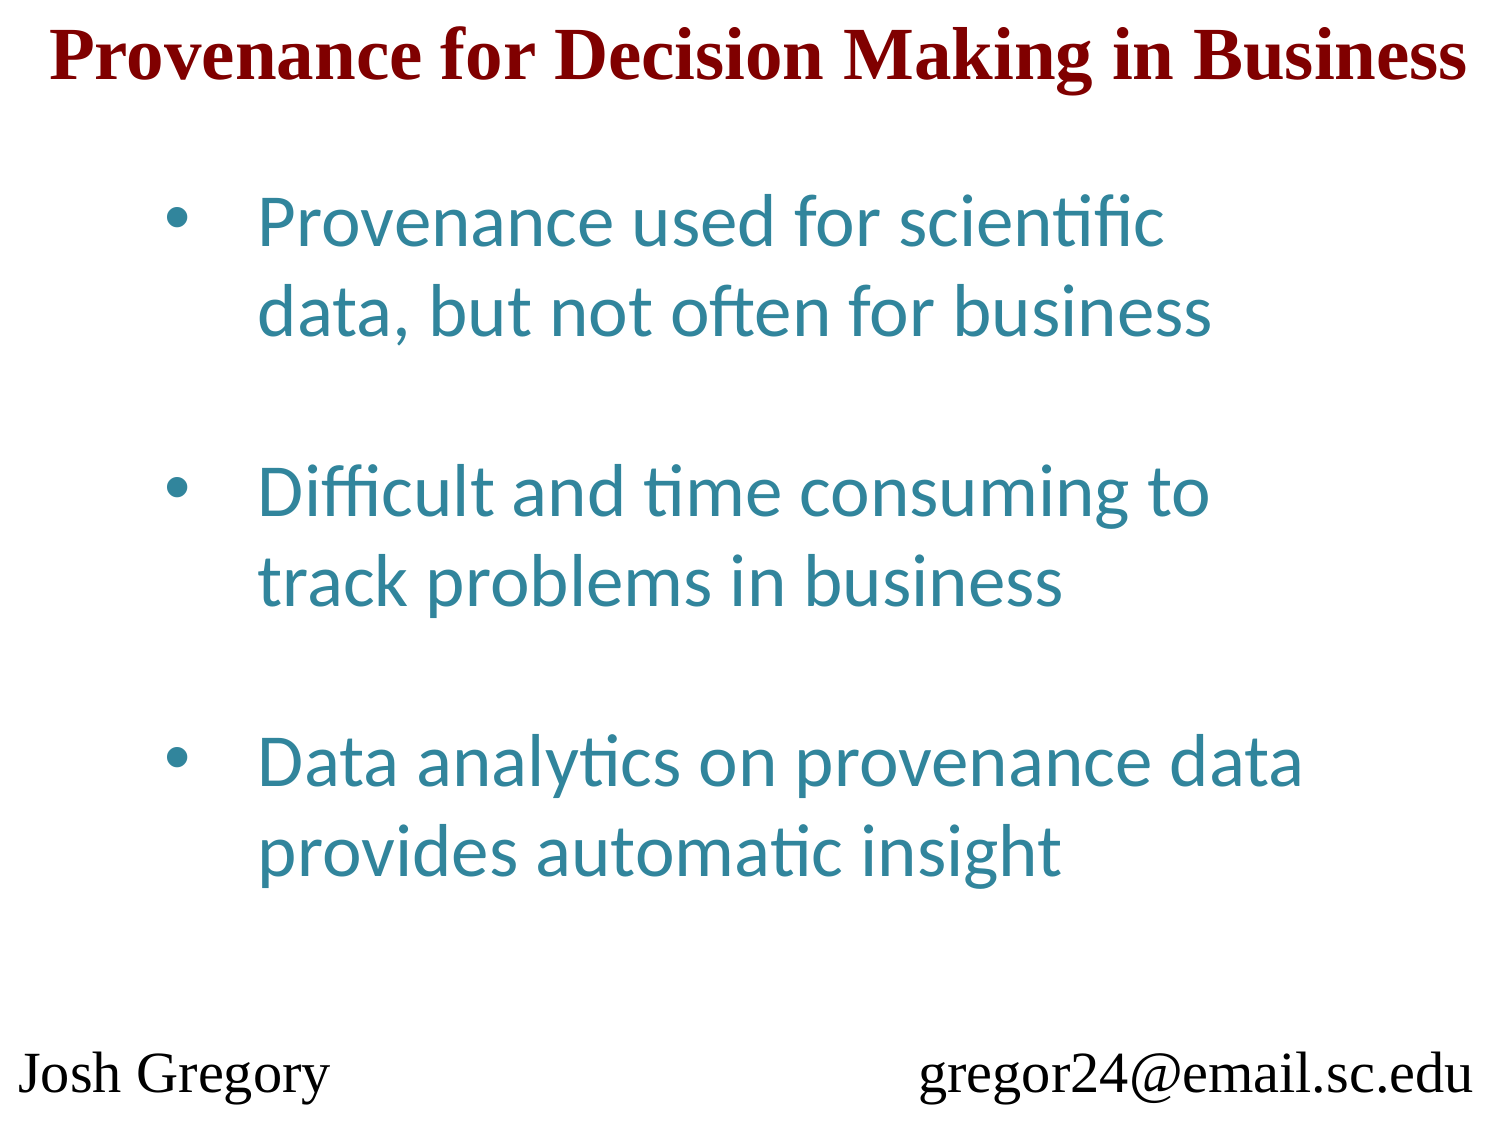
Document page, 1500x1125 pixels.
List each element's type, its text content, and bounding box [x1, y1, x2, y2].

title Josh Gregory gregor24@email.sc.edu [1351, 1026, 1500, 1125]
list Provenance for Decision Making in Business [0, 0, 1500, 103]
title Josh Gregory gregor24@email.sc.edu [3, 1026, 149, 1125]
text_box Provenance used for scientific data, but not often for business Difficult and time consuming to track problems in business Data analytics on provenance data provides automatic insight [149, 163, 1351, 1125]
